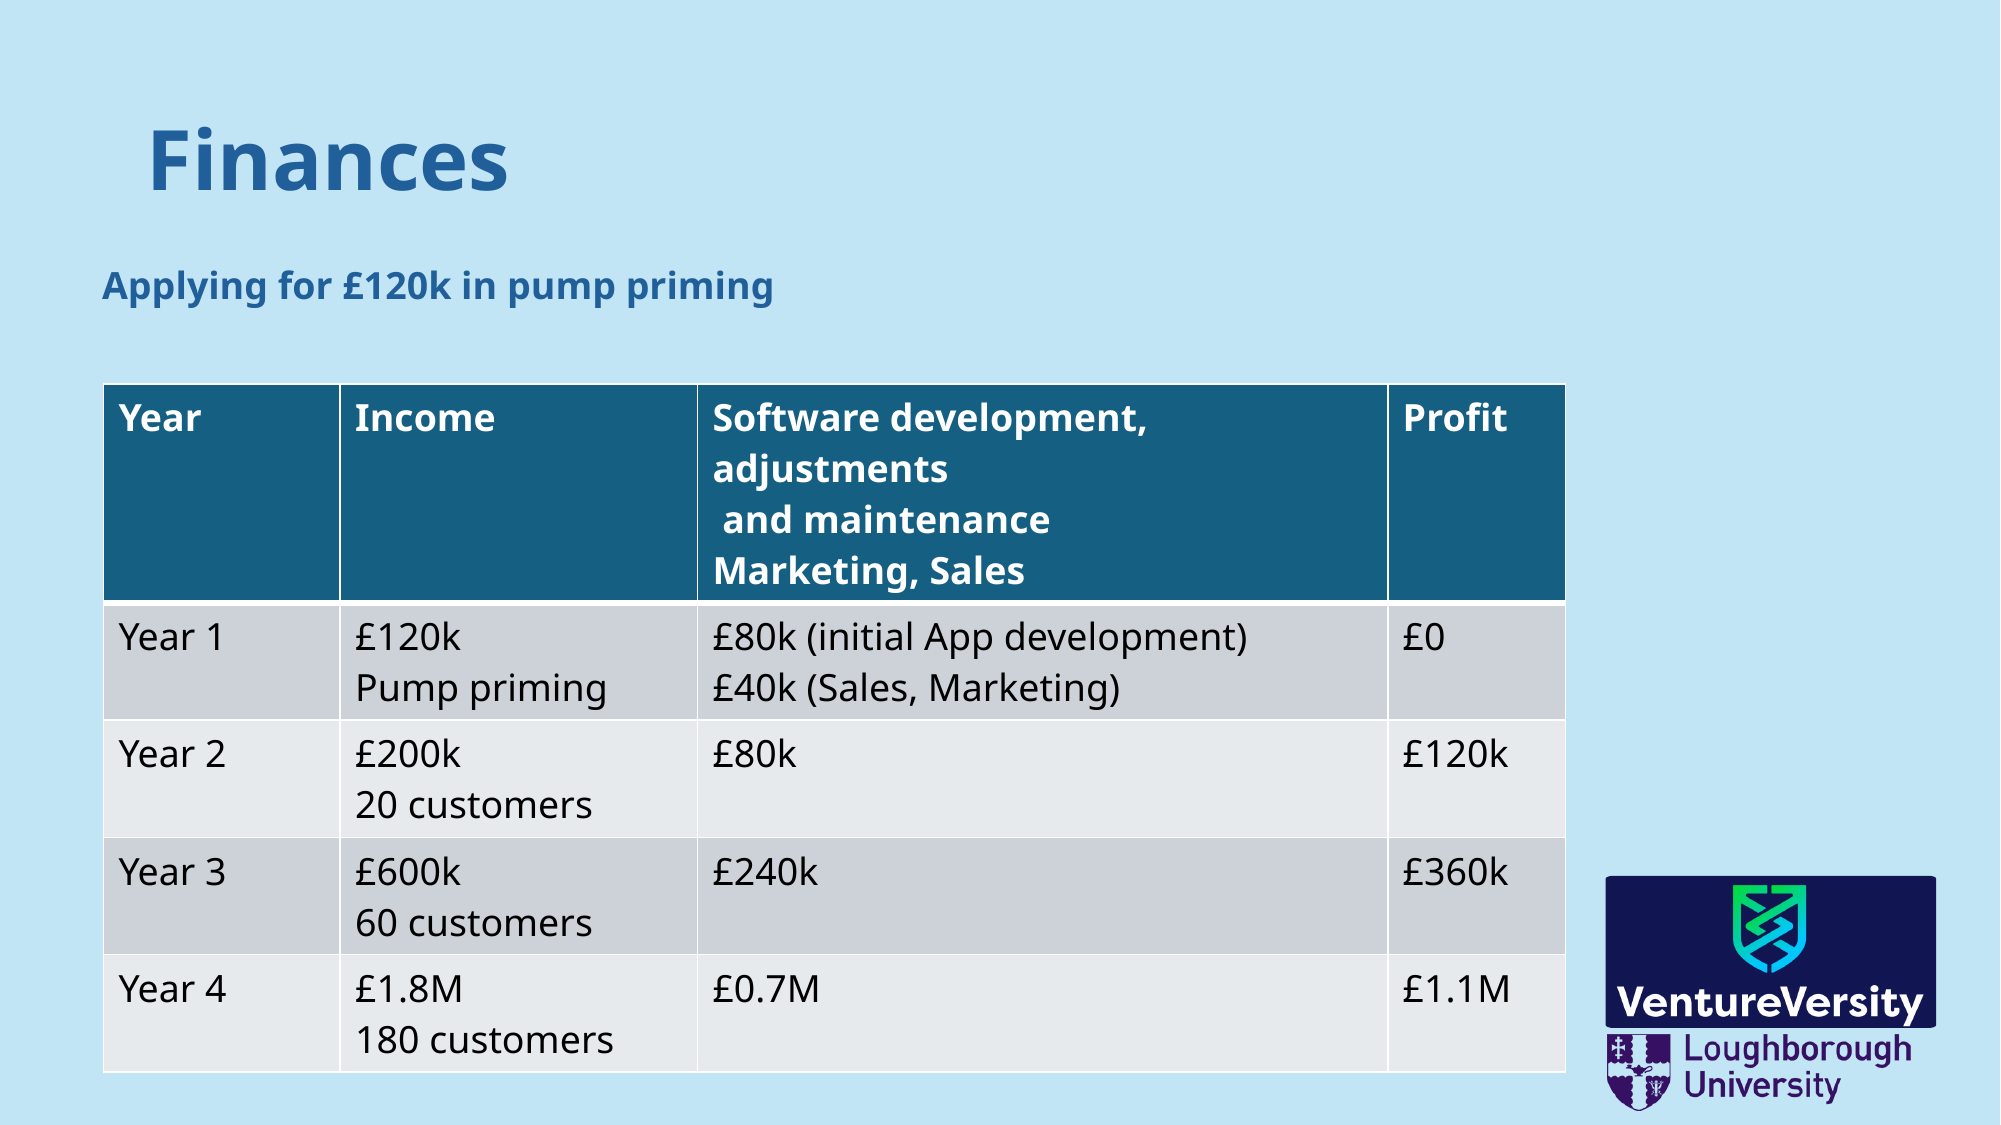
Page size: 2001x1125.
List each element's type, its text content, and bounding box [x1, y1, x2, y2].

text_box Applying for £120k in pump priming [87, 255, 1627, 363]
table_cell £600k 60 customers [341, 838, 697, 954]
table_cell Year 4 [104, 955, 339, 1071]
table_cell £80k (initial App development) £40k (Sales, Marketing) [698, 606, 1387, 719]
title Finances [131, 54, 691, 255]
table_cell £0.7M [698, 955, 1387, 1071]
list Income per customer modelled on ‘£1 per student’ institution subscription [103, 1073, 1371, 1083]
table_header Year [104, 385, 339, 600]
table_cell £0 [1389, 606, 1565, 719]
table_header Software development, adjustments and maintenance Marketing, Sales [698, 385, 1387, 600]
table_cell £360k [1389, 838, 1565, 954]
table_cell £120k [1389, 721, 1565, 837]
table_cell Year 3 [104, 838, 339, 954]
table_cell Year 2 [104, 721, 339, 837]
table_header Income [341, 385, 697, 600]
table_cell £240k [698, 838, 1387, 954]
table_header Profit [1389, 385, 1565, 600]
table_cell £1.8M 180 customers [341, 955, 697, 1071]
table_cell £1.1M [1389, 955, 1565, 1071]
table_cell £120k Pump priming [341, 606, 697, 719]
table_cell £200k 20 customers [341, 721, 697, 837]
picture [1578, 875, 1939, 1125]
table_cell Year 1 [104, 606, 339, 719]
table_cell £80k [698, 721, 1387, 837]
